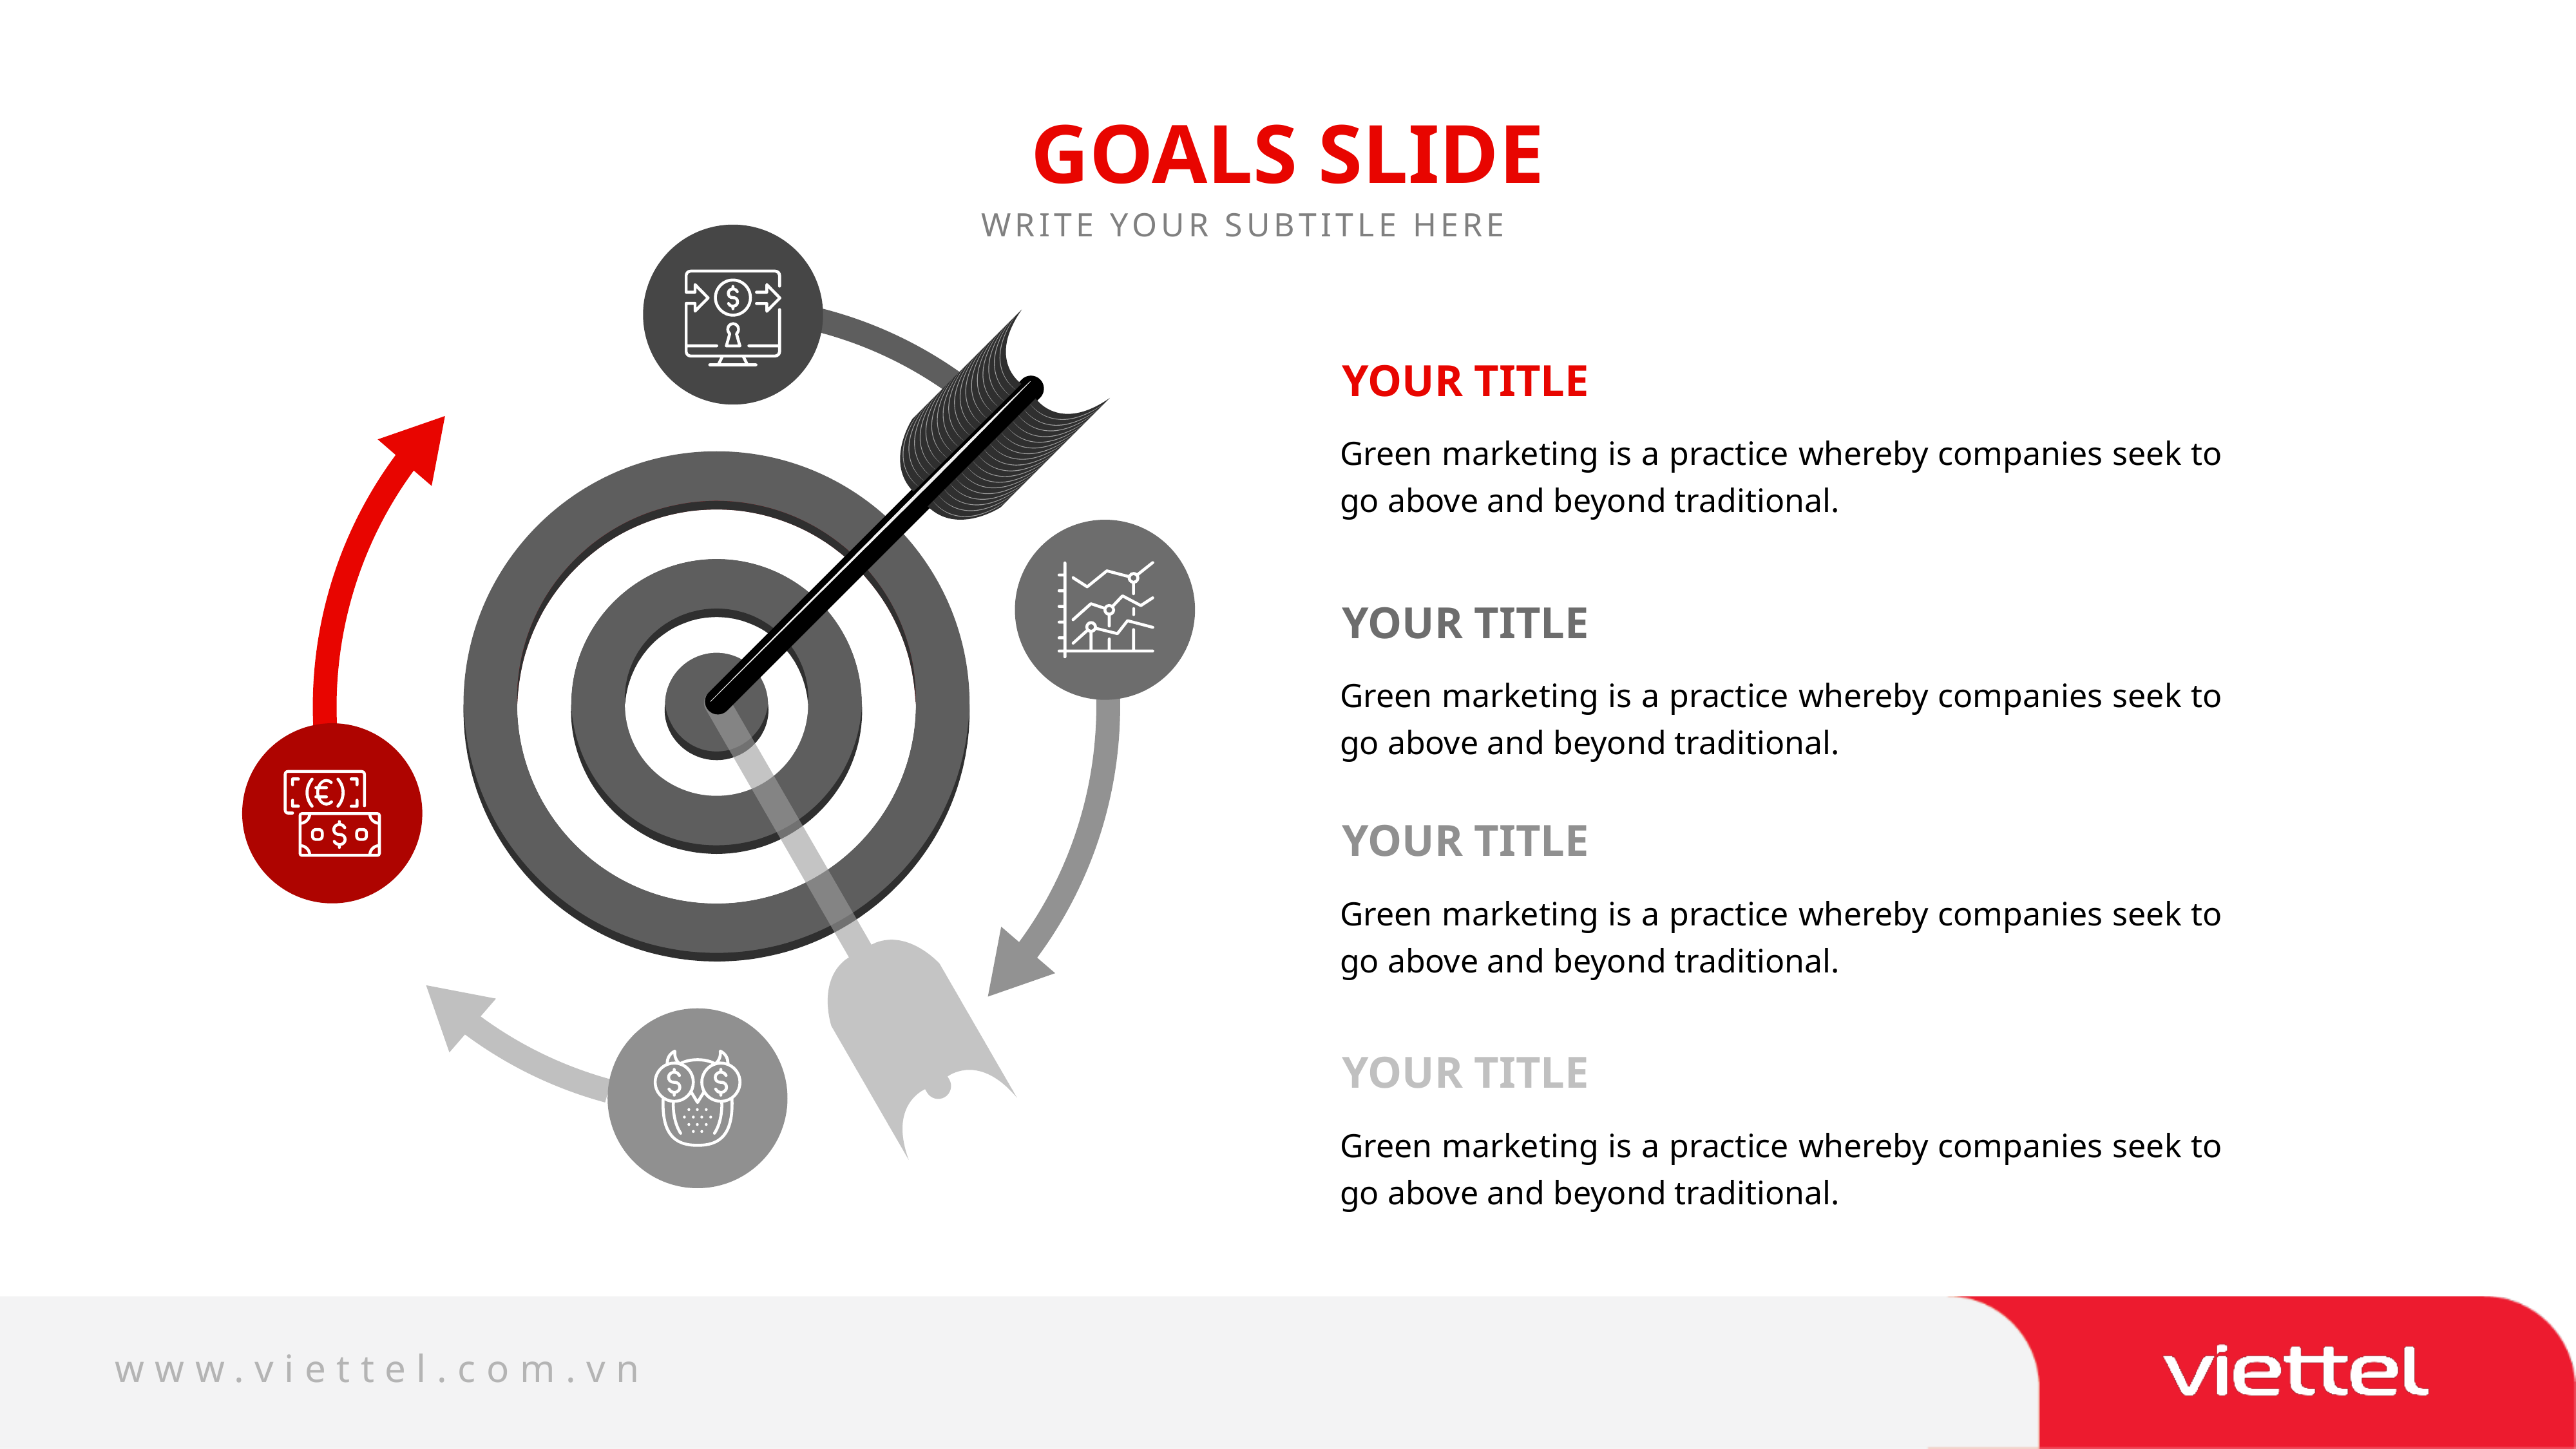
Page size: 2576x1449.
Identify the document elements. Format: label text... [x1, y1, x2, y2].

text_box YOUR TITLE [1332, 591, 1599, 652]
text_box YOUR TITLE [1332, 808, 1599, 869]
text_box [242, 224, 1196, 1189]
text_box YOUR TITLE [1332, 348, 1599, 410]
text_box GOALS SLIDE [1021, 97, 1554, 204]
text_box Green marketing is a practice whereby companies seek to go above and beyond traditional. [1317, 1105, 2246, 1223]
text_box Green marketing is a practice whereby companies seek to go above and beyond traditional. [1317, 413, 2246, 531]
text_box WRITE YOUR SUBTITLE HERE [971, 199, 1515, 248]
text_box Green marketing is a practice whereby companies seek to go above and beyond traditional. [1317, 656, 2246, 773]
picture [0, 1296, 2576, 1449]
text_box YOUR TITLE [1332, 1040, 1599, 1102]
text_box Green marketing is a practice whereby companies seek to go above and beyond traditional. [1317, 873, 2246, 990]
